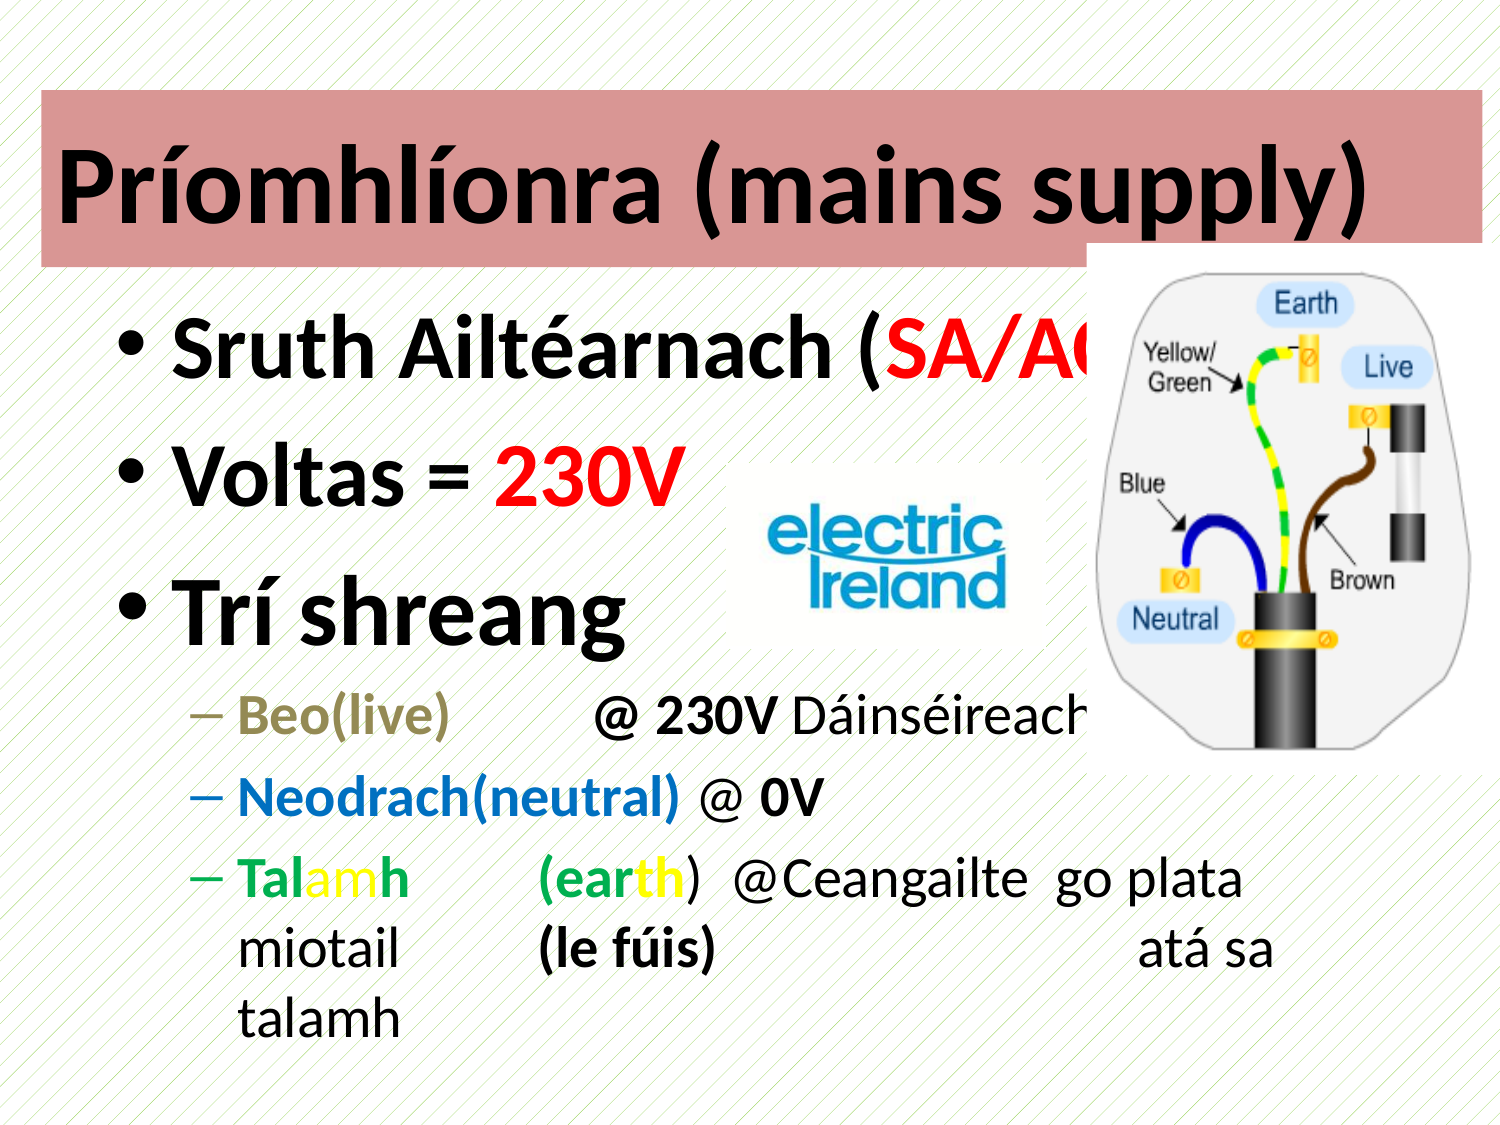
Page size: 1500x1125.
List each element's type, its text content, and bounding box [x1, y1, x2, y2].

list Sruth Ailtéarnach (SA/AC) Voltas = 230V Trí shreang Beo(live) @ 230V Dáinséireach Neodrach(neutral) @ 0V Talamh (earth) @Ceangailte go plata miotail (le fúis) atá sa talamh [100, 278, 1425, 1071]
title Príomhlíonra (mains supply) [41, 90, 1483, 268]
picture [726, 463, 1046, 650]
picture [1086, 243, 1500, 776]
